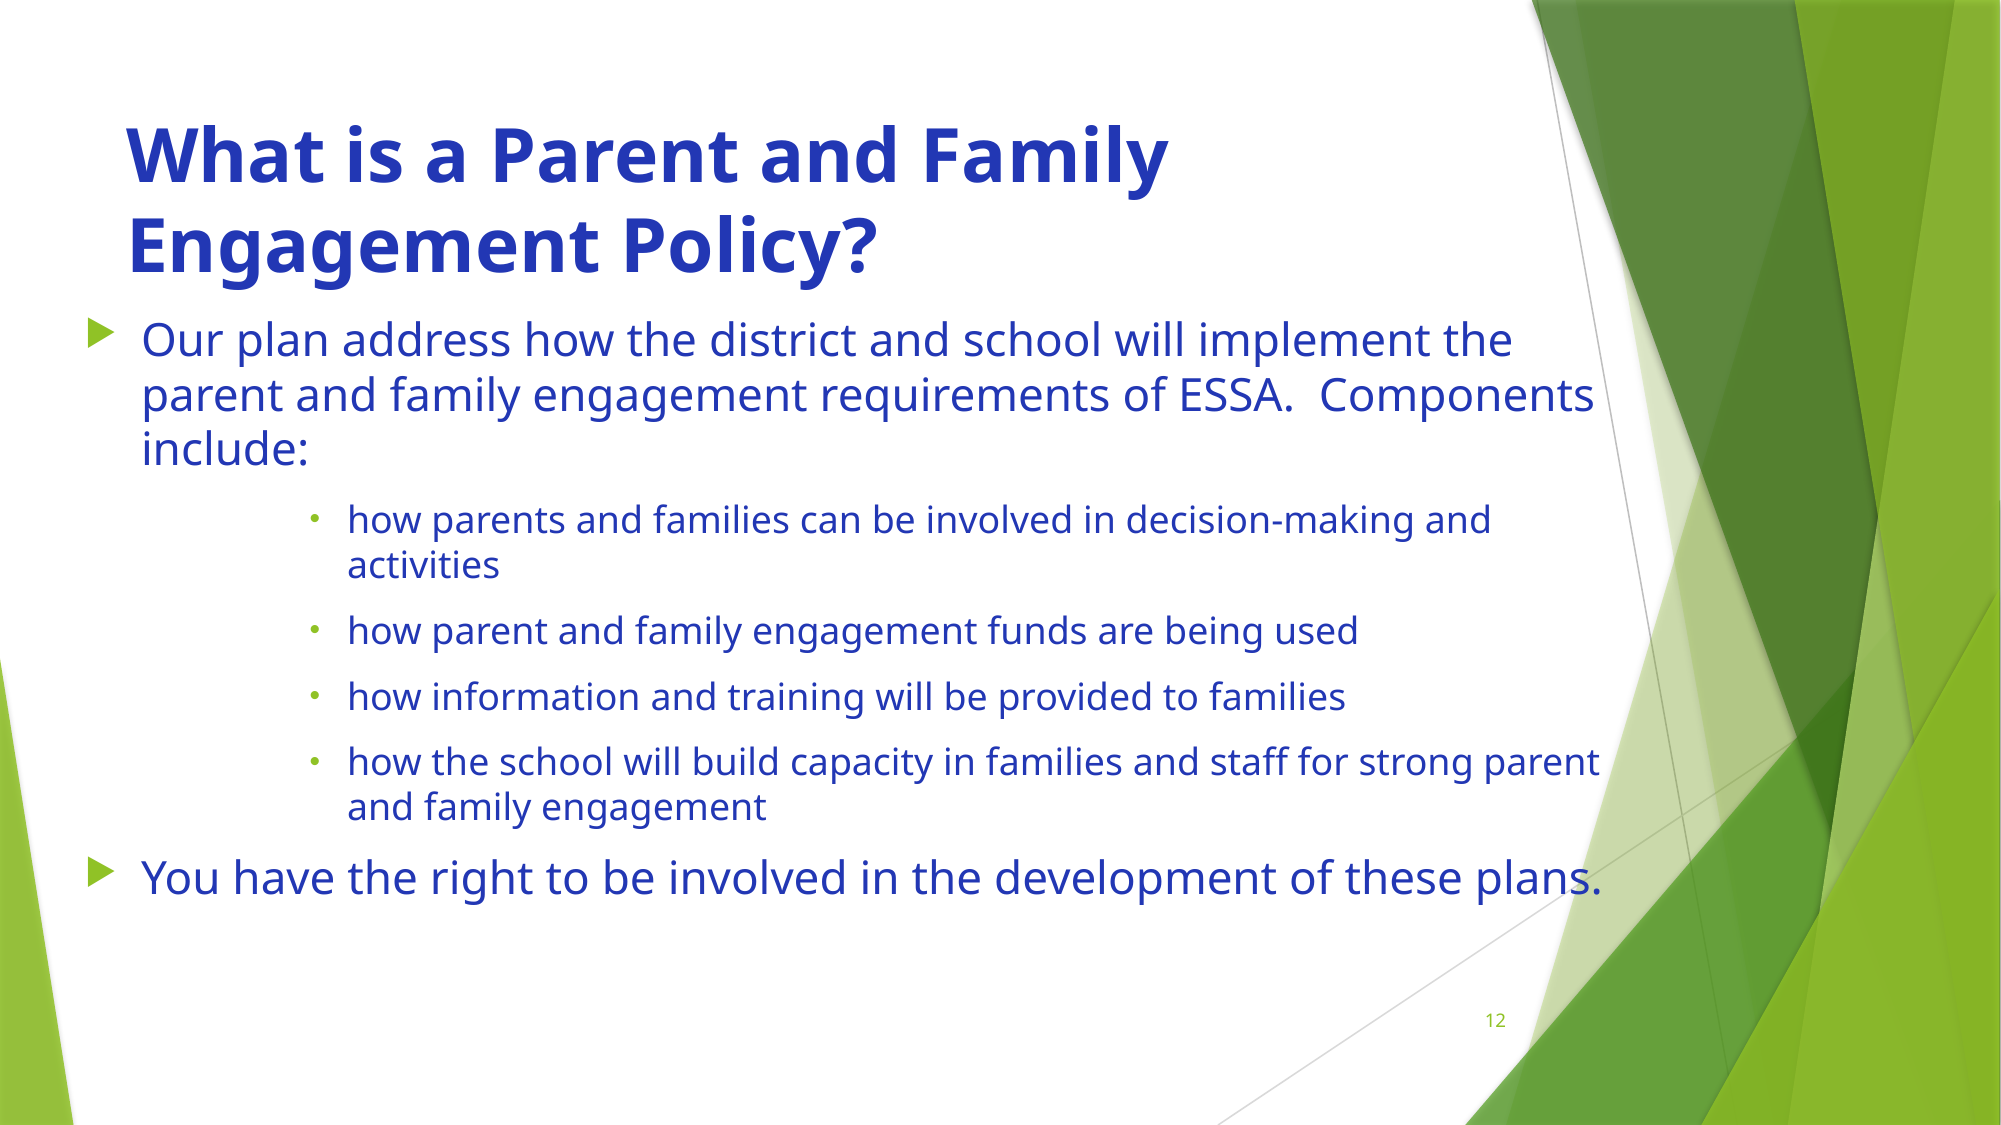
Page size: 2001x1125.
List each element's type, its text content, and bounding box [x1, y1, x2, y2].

title What is a Parent and Family Engagement Policy? [111, 99, 1522, 302]
slide_number 12 [1409, 991, 1522, 1051]
list Our plan address how the district and school will implement the parent and family engagement requirements of ESSA. Components include: how parents and families can be involved in decision-making and activities how parent and family engagement funds are being used how information and training will be provided to families how the school will build capacity in families and staff for strong parent and family engagement You have the right to be involved in the development of these plans. [69, 302, 1667, 963]
